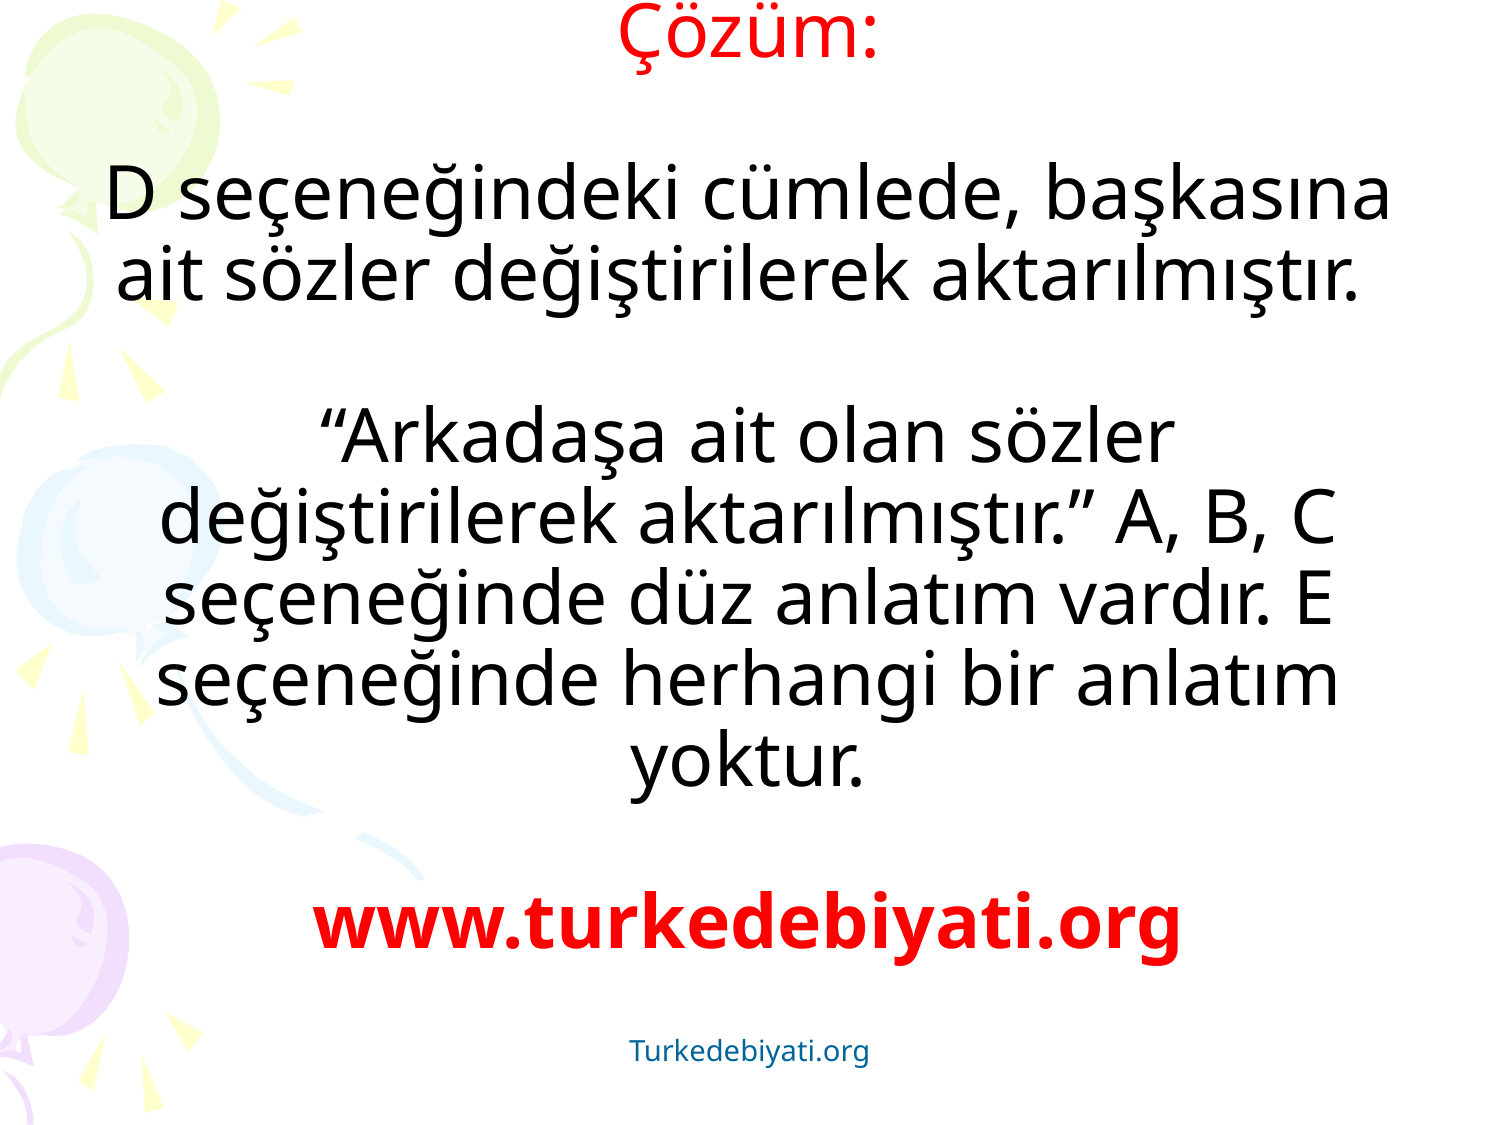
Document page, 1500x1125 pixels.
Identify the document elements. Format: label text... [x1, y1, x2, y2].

footer Turkedebiyati.org [512, 1025, 988, 1100]
title Çözüm: D seçeneğindeki cümlede, başkasına ait sözler değiştirilerek aktarılmıştır. “Arkadaşa ait olan sözler değiştirilerek aktarılmıştır.” A, B, C seçeneğinde düz anlatım vardır. E seçeneğinde herhangi bir anlatım yoktur. www.turkedebiyati.org [72, 16, 1425, 1083]
